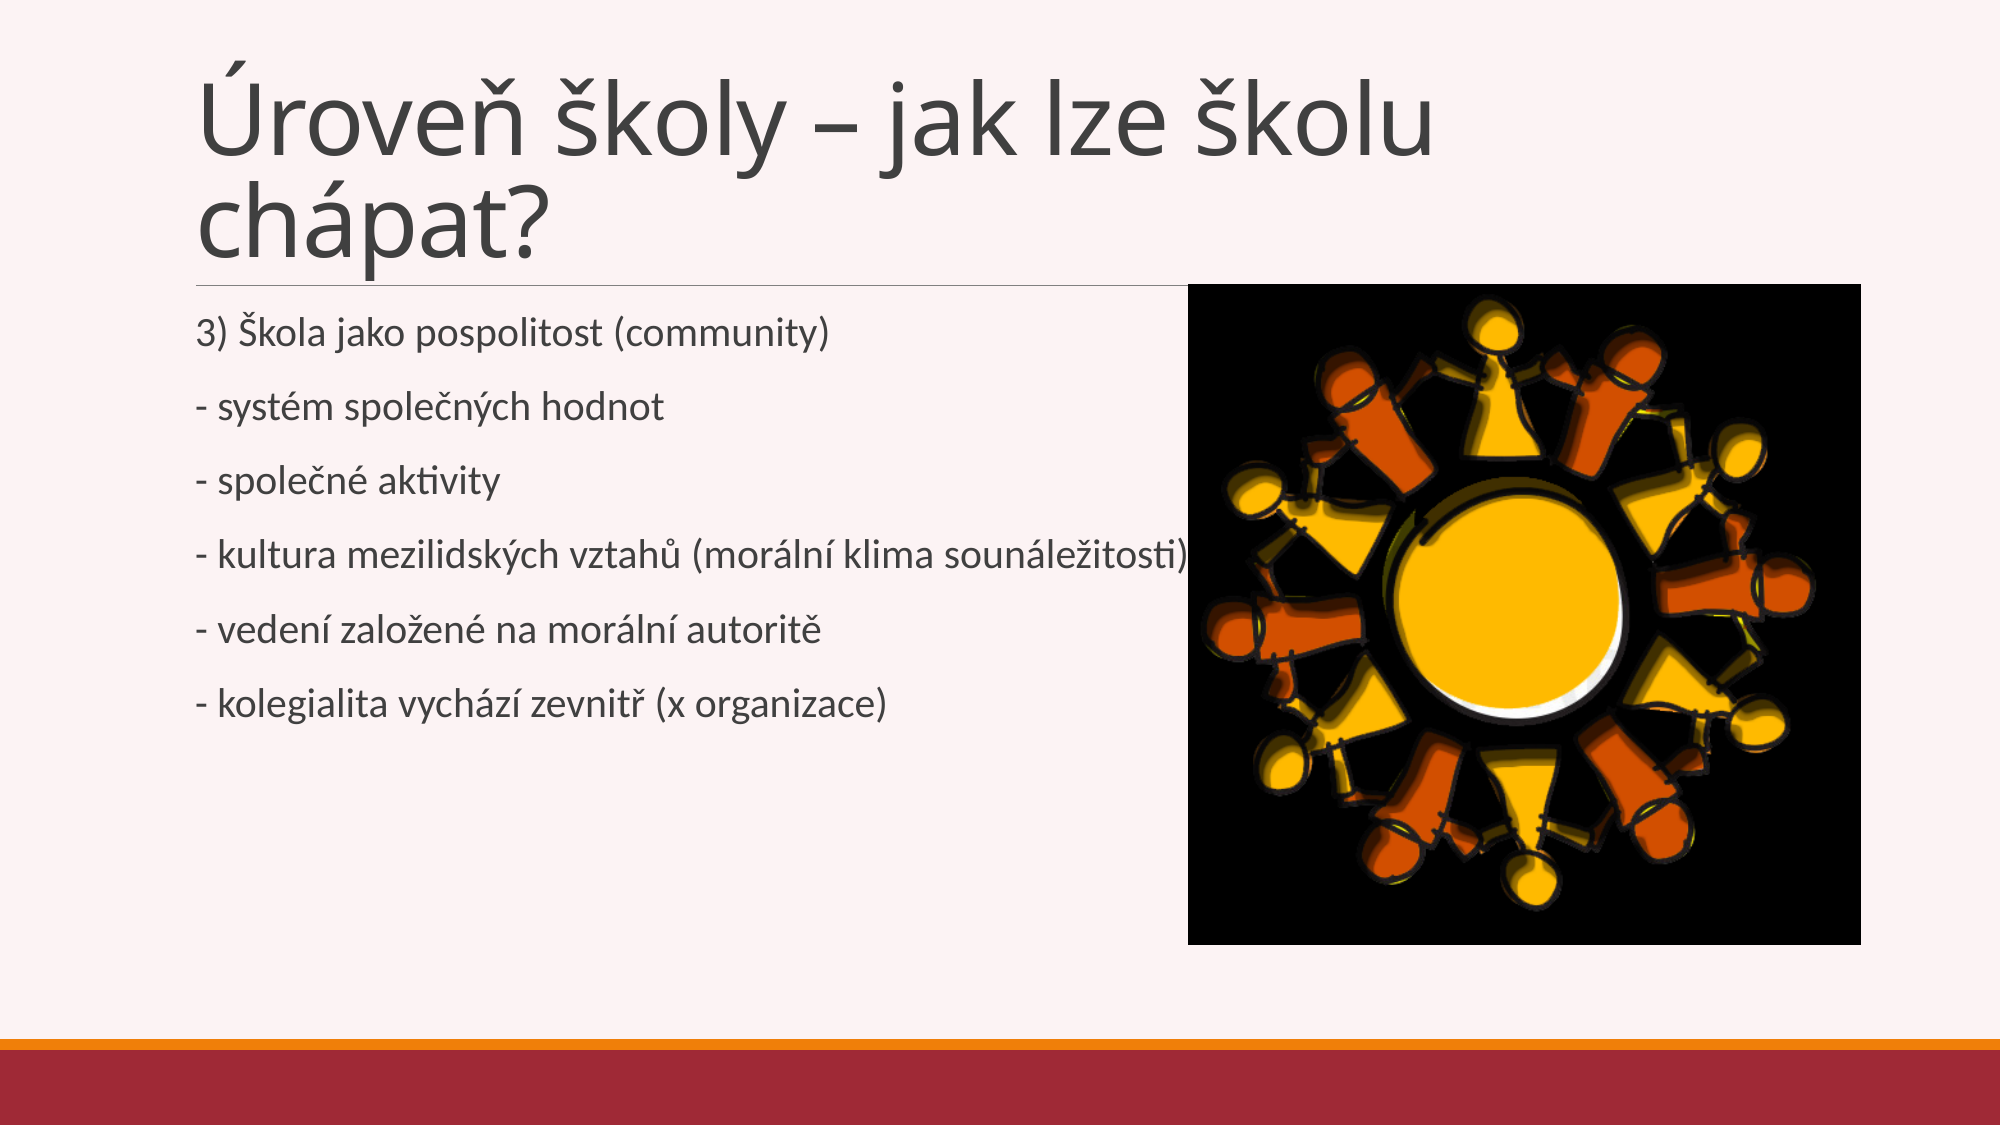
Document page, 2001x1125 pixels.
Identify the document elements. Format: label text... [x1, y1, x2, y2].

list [1188, 284, 1861, 946]
text_box 3) Škola jako pospolitost (community) - systém společných hodnot - společné aktivity - kultura mezilidských vztahů (morální klima sounáležitosti) - vedení založené na morální autoritě - kolegialita vychází zevnitř (x organizace) [179, 302, 1830, 963]
title Úroveň školy – jak lze školu chápat? [180, 47, 1830, 285]
